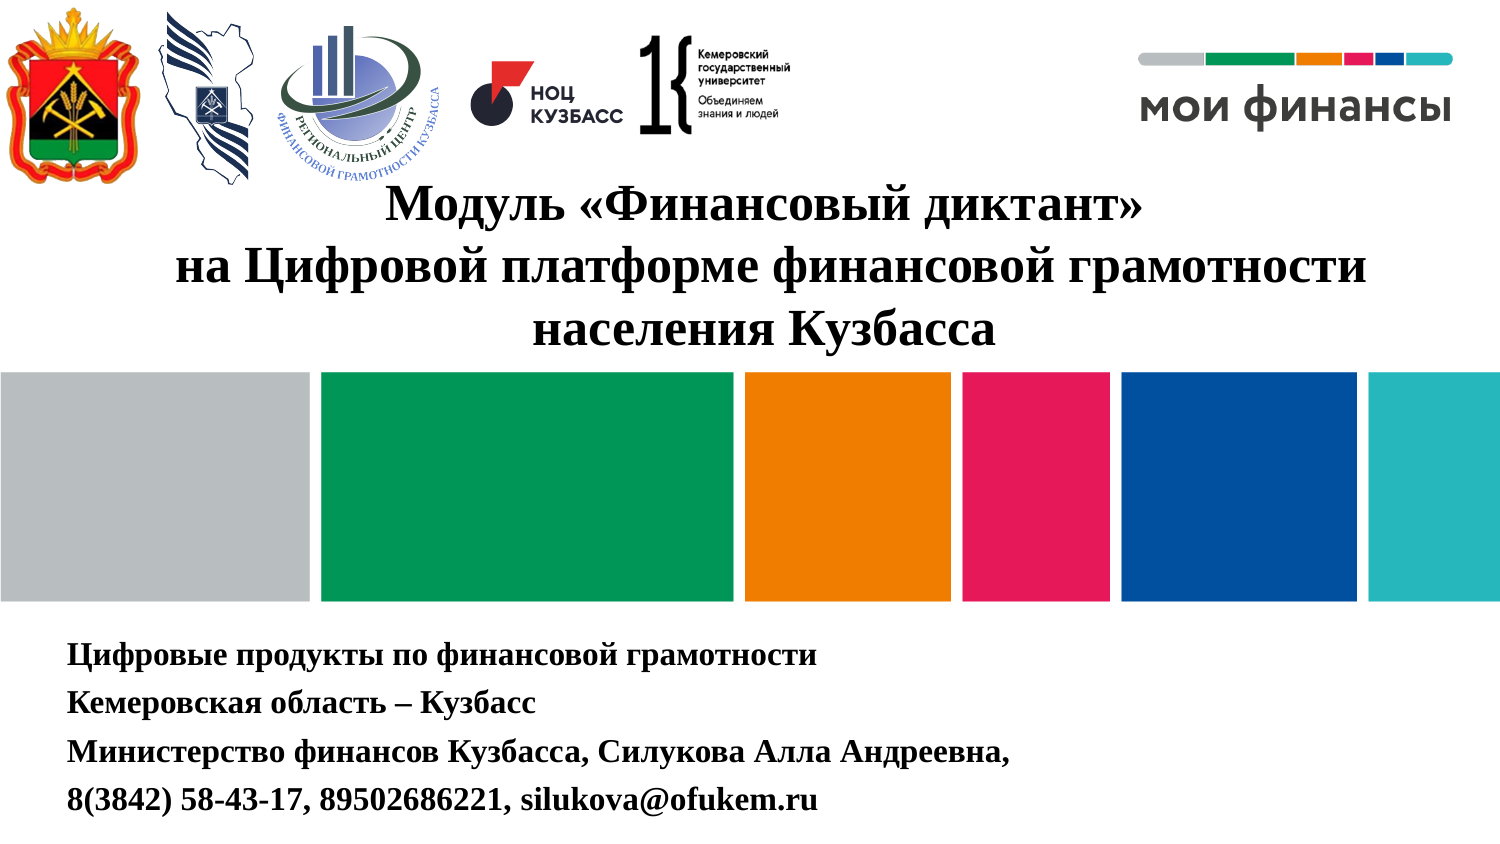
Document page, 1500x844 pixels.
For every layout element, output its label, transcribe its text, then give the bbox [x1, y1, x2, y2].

picture [1138, 52, 1453, 132]
picture [277, 17, 810, 181]
picture [157, 10, 254, 185]
picture [0, 7, 1500, 844]
title Модуль «Финансовый диктант» на Цифровой платформе финансовой грамотности населения Кузбасса [27, 166, 1487, 363]
list Цифровые продукты по финансовой грамотности Кемеровская область – Кузбасс Министерство финансов Кузбасса, Силукова Алла Андреевна, 8(3842) 58-43-17, 89502686221, silukova@ofukem.ru [66, 631, 1110, 820]
